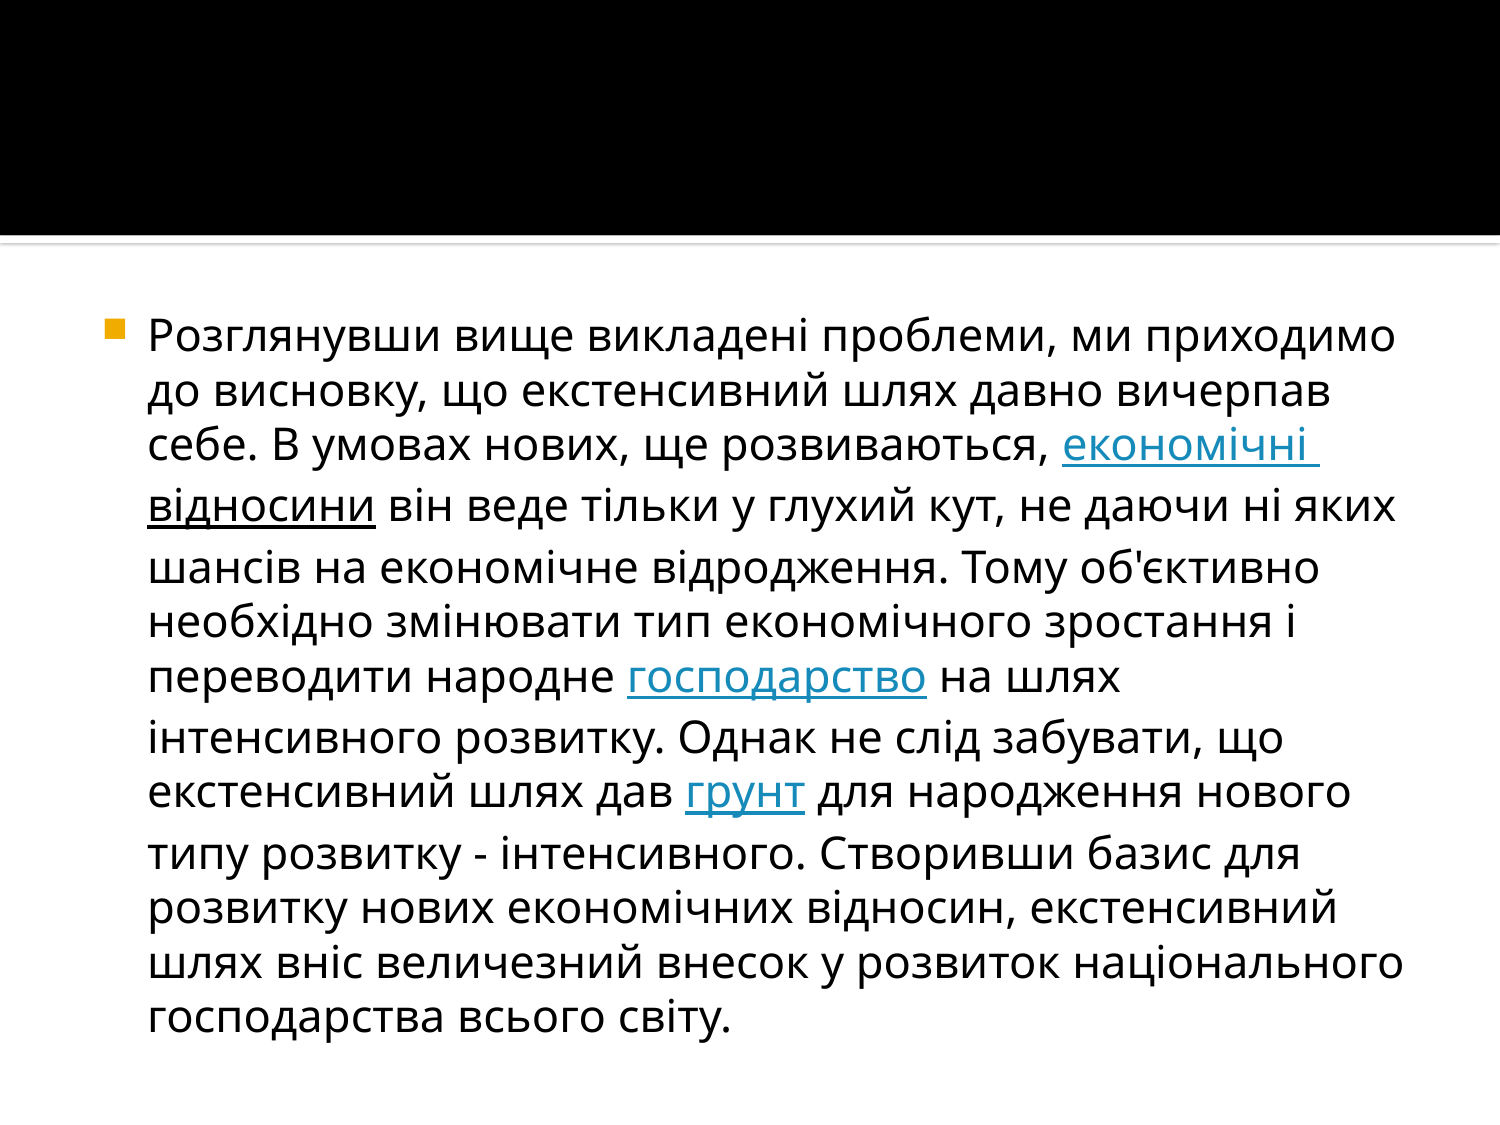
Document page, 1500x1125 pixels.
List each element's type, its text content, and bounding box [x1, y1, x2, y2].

list Розглянувши вище викладені проблеми, ми приходимо до висновку, що екстенсивний шлях давно вичерпав себе. В умовах нових, ще розвиваються, економічні відносини він веде тільки у глухий кут, не даючи ні яких шансів на економічне відродження. Тому об'єктивно необхідно змінювати тип економічного зростання і переводити народне господарство на шлях інтенсивного розвитку. Однак не слід забувати, що екстенсивний шлях дав грунт для народження нового типу розвитку - інтенсивного. Створивши базис для розвитку нових економічних відносин, екстенсивний шлях вніс величезний внесок у розвиток національного господарства всього світу. [75, 291, 1425, 1050]
